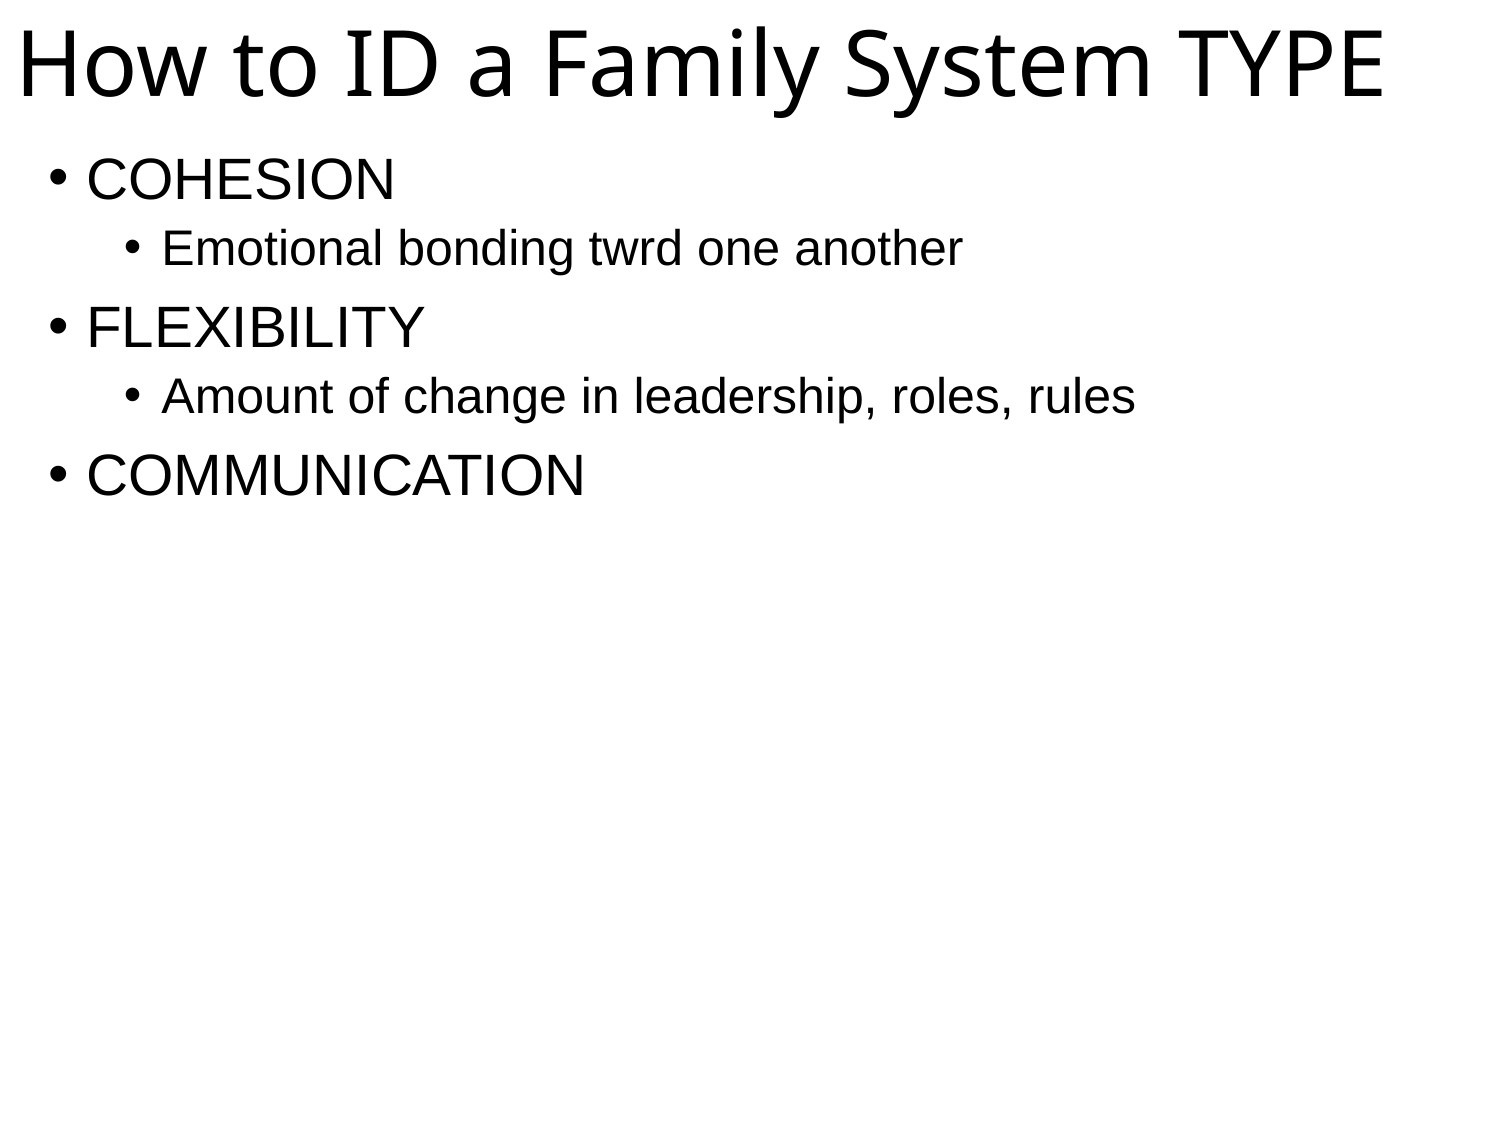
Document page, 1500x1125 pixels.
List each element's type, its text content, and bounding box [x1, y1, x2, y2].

title How to ID a Family System TYPE [0, 0, 1500, 134]
list COHESION Emotional bonding twrd one another FLEXIBILITY Amount of change in leadership, roles, rules COMMUNICATION [33, 141, 1475, 1125]
